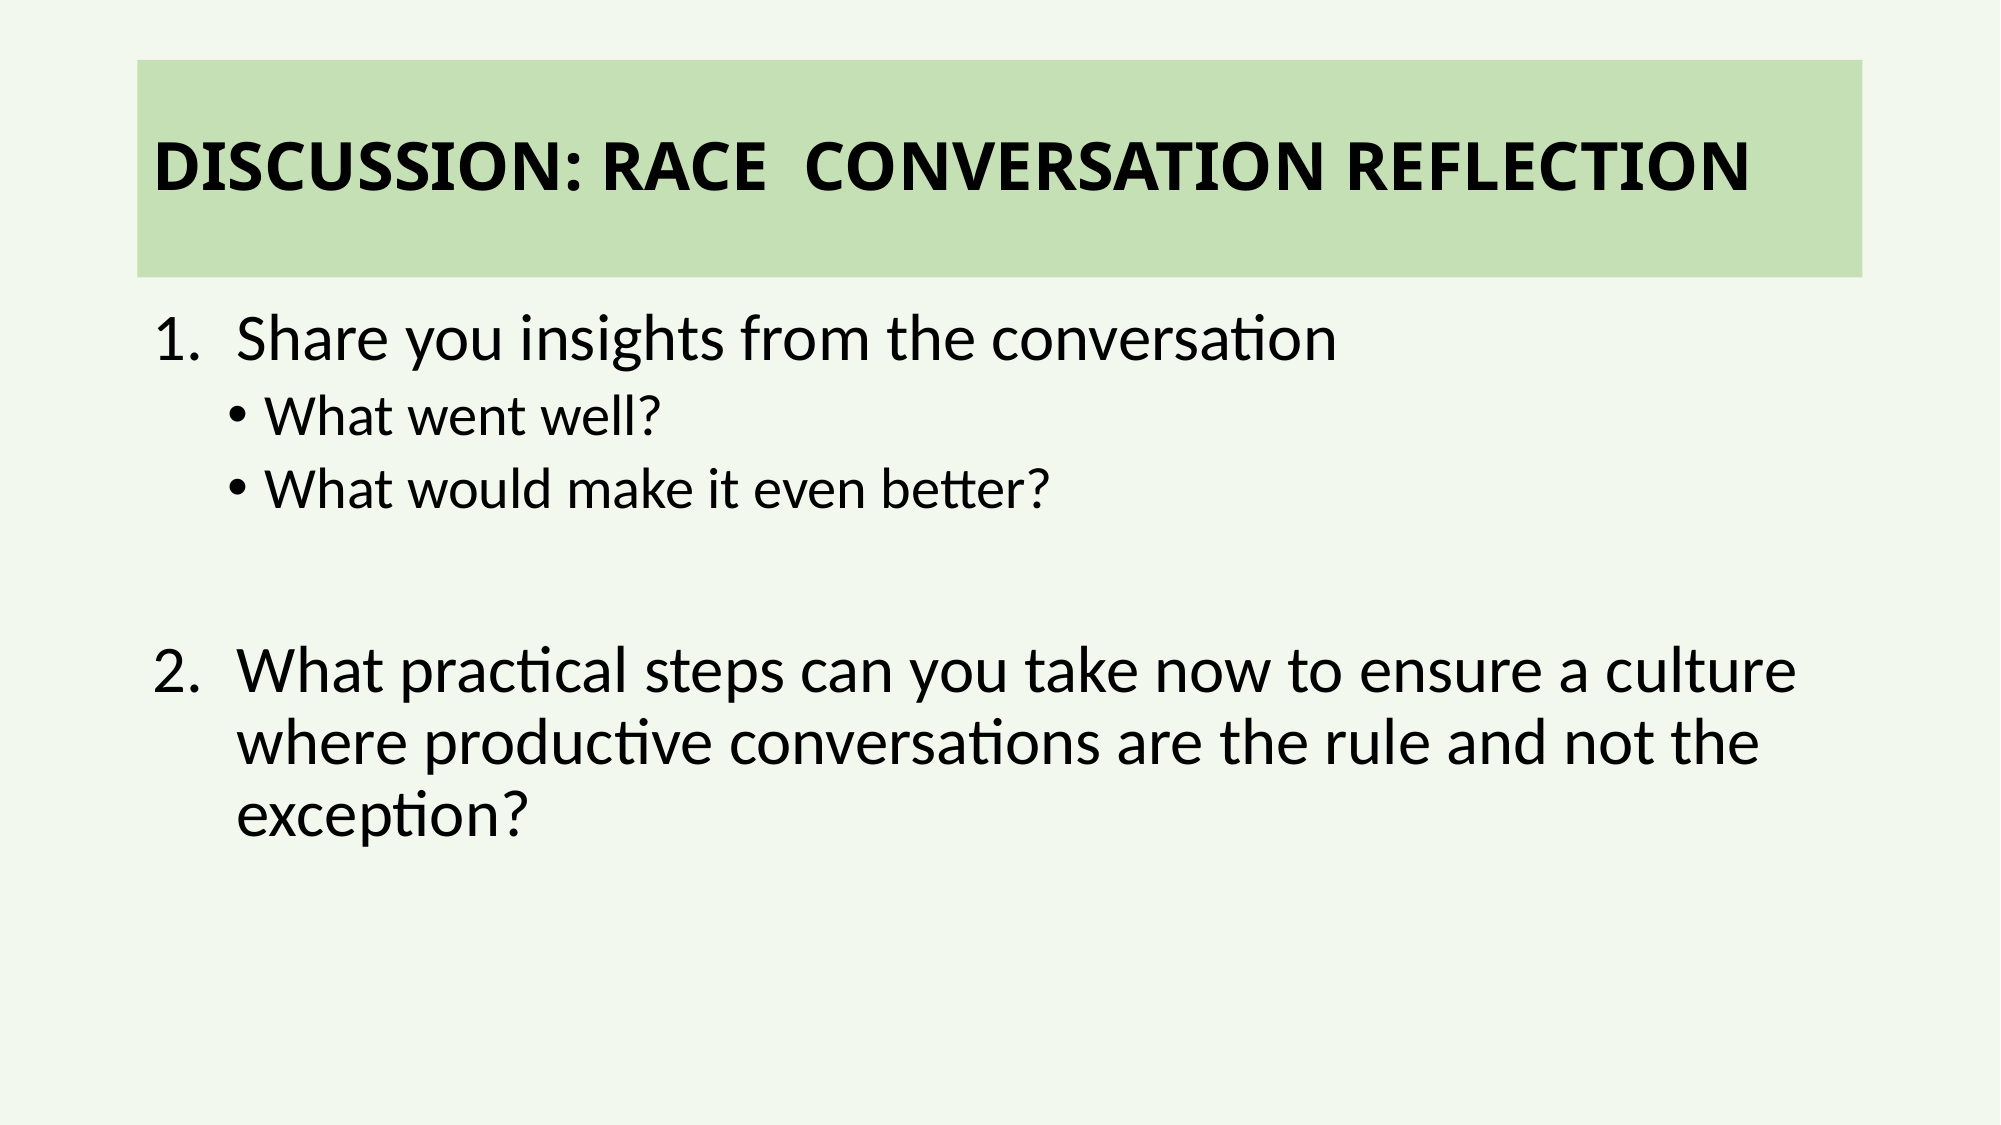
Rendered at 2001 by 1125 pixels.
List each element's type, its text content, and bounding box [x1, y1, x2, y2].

list Share you insights from the conversation What went well? What would make it even better? What practical steps can you take now to ensure a culture where productive conversations are the rule and not the exception? [137, 295, 1863, 1010]
title DISCUSSION: RACE CONVERSATION REFLECTION [137, 59, 1863, 278]
